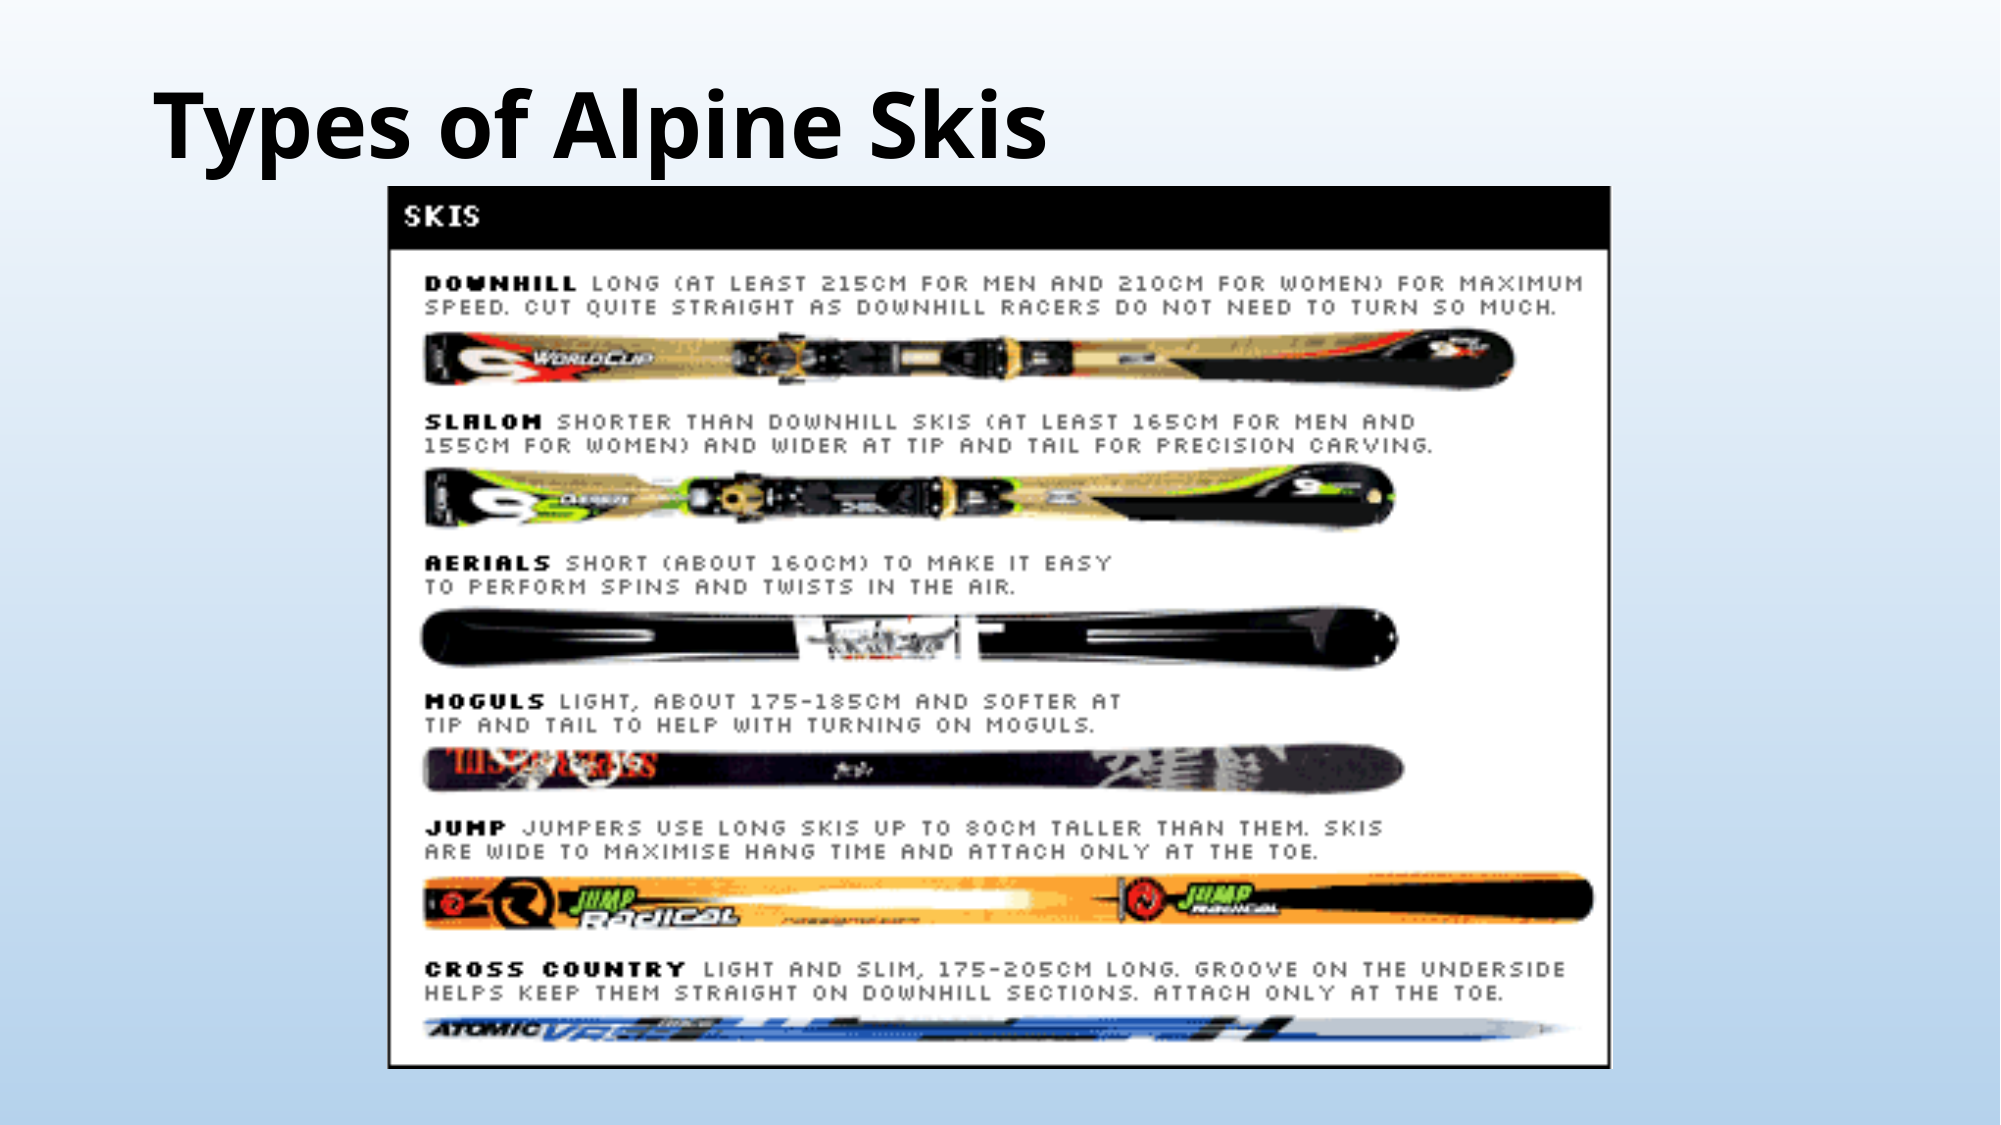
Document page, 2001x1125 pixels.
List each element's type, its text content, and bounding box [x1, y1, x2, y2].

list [386, 186, 1614, 1069]
title Types of Alpine Skis [137, 59, 1863, 198]
